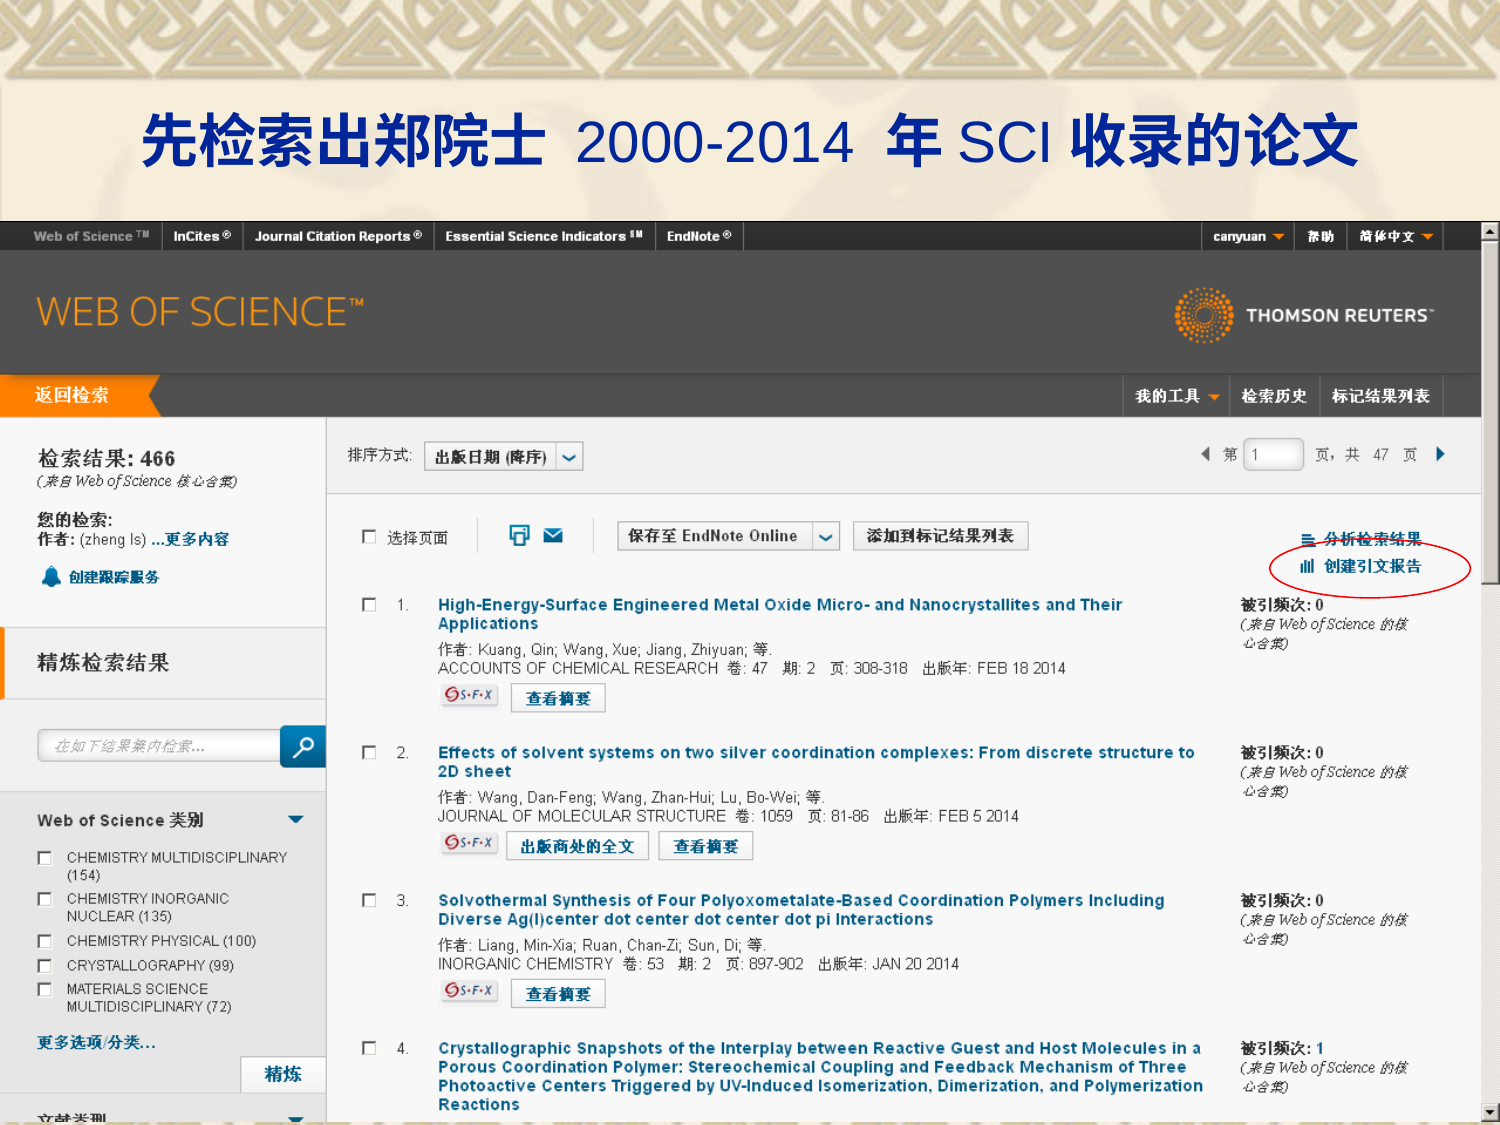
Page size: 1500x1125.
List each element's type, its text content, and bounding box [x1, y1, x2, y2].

picture [0, 0, 1500, 221]
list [0, 221, 1500, 1122]
title 先检索出郑院士 2000-2014 年SCI收录的论文 [49, 99, 1451, 219]
